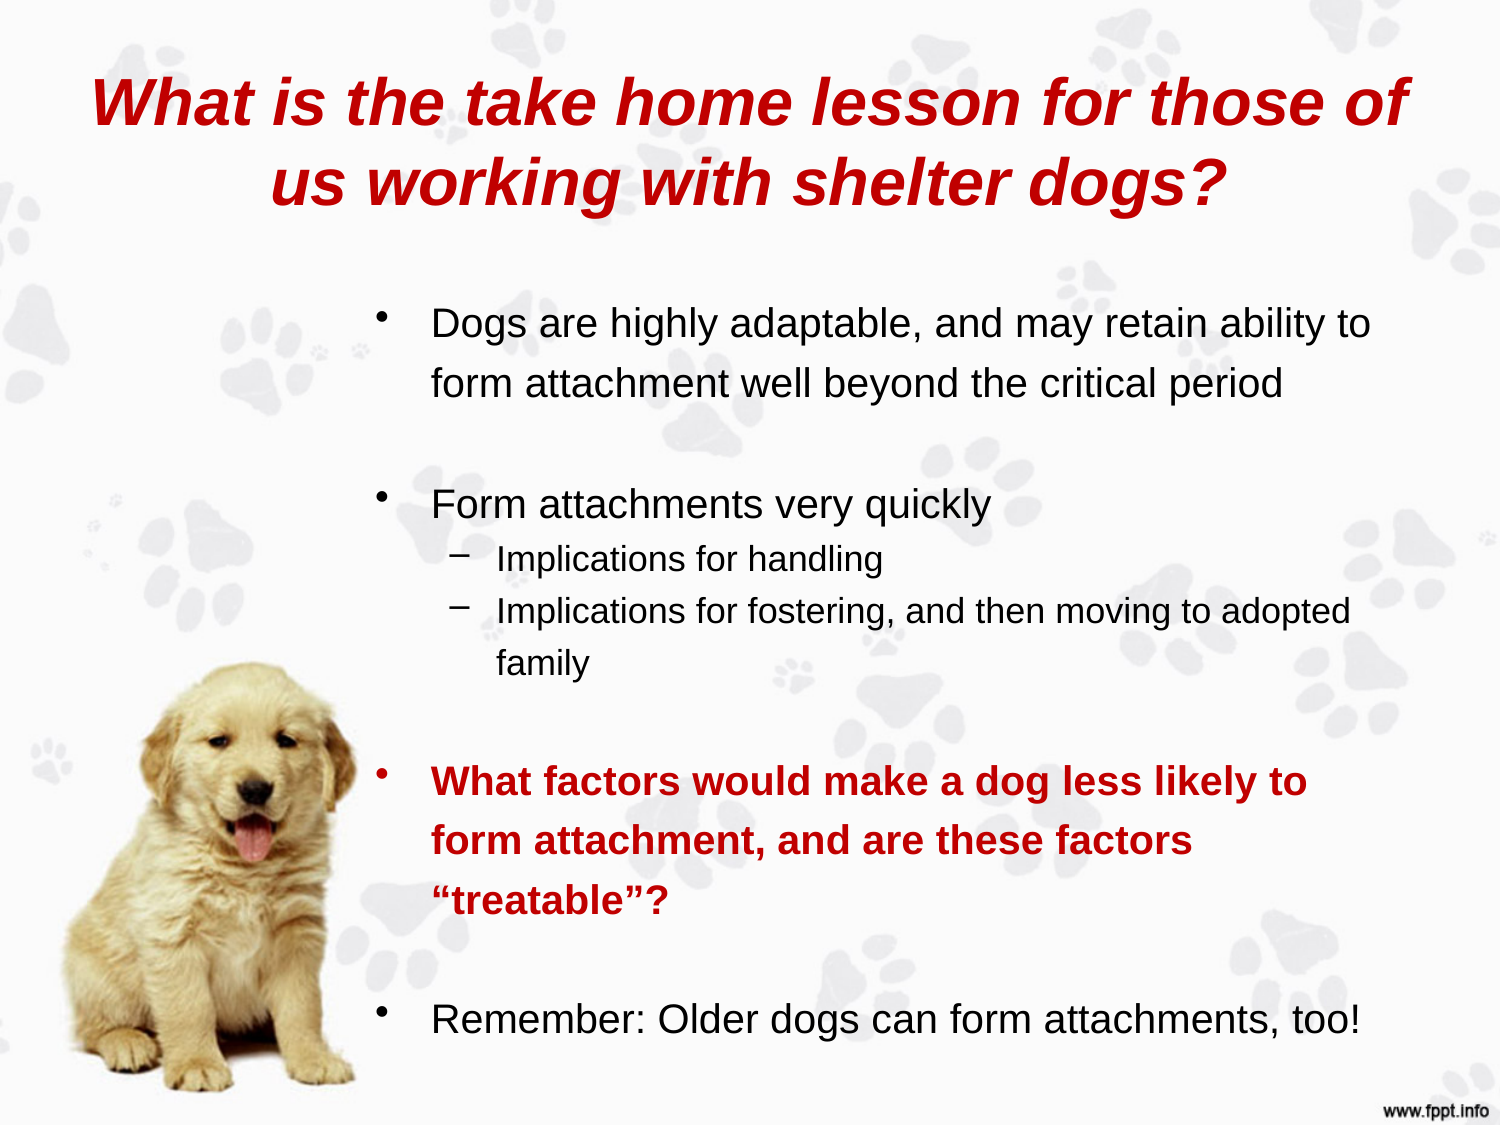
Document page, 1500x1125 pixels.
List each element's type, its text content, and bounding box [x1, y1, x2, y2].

list Dogs are highly adaptable, and may retain ability to form attachment well beyond the critical period Form attachments very quickly Implications for handling Implications for fostering, and then moving to adopted family What factors would make a dog less likely to form attachment, and are these factors “treatable”? Remember: Older dogs can form attachments, too! [360, 278, 1397, 1071]
title What is the take home lesson for those of us working with shelter dogs? [75, 45, 1425, 233]
picture [0, 0, 1500, 1125]
